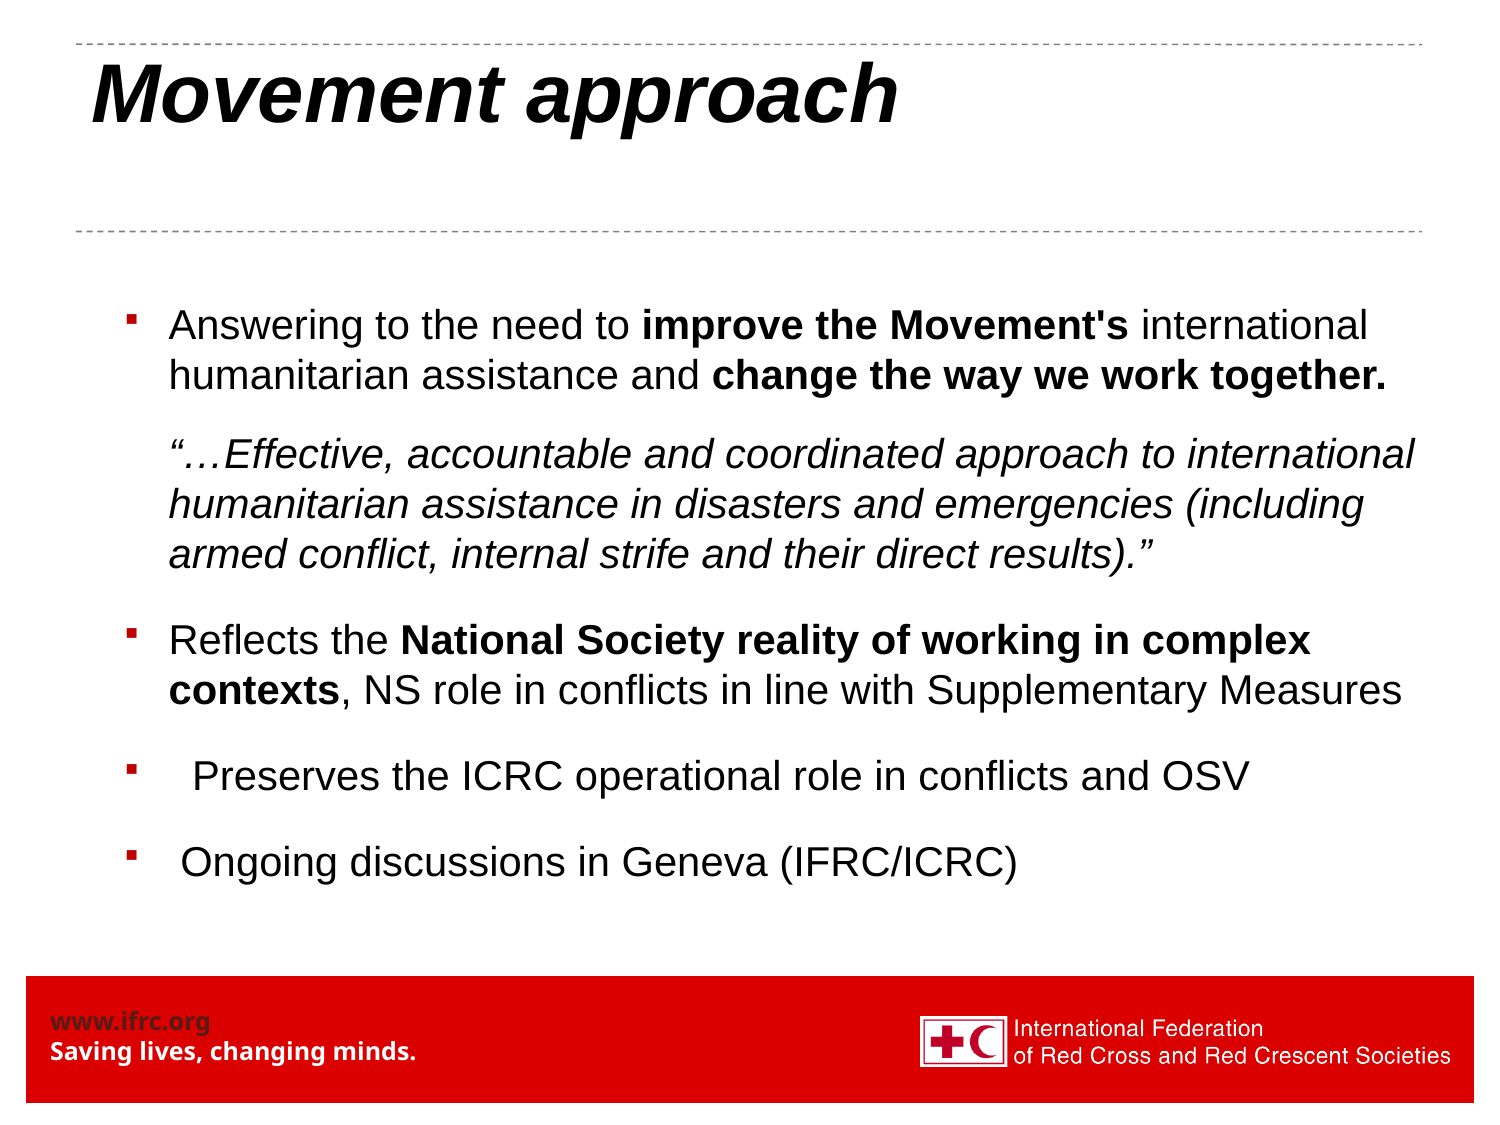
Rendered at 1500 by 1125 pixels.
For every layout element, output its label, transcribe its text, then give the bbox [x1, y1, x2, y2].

picture [920, 1016, 1450, 1067]
list Answering to the need to improve the Movement's international humanitarian assistance and change the way we work together. “…Effective, accountable and coordinated approach to international humanitarian assistance in disasters and emergencies (including armed conflict, internal strife and their direct results).” Reflects the National Society reality of working in complex contexts, NS role in conflicts in line with Supplementary Measures Preserves the ICRC operational role in conflicts and OSV Ongoing discussions in Geneva (IFRC/ICRC) [64, 290, 1436, 929]
title Movement approach [76, 44, 1495, 233]
